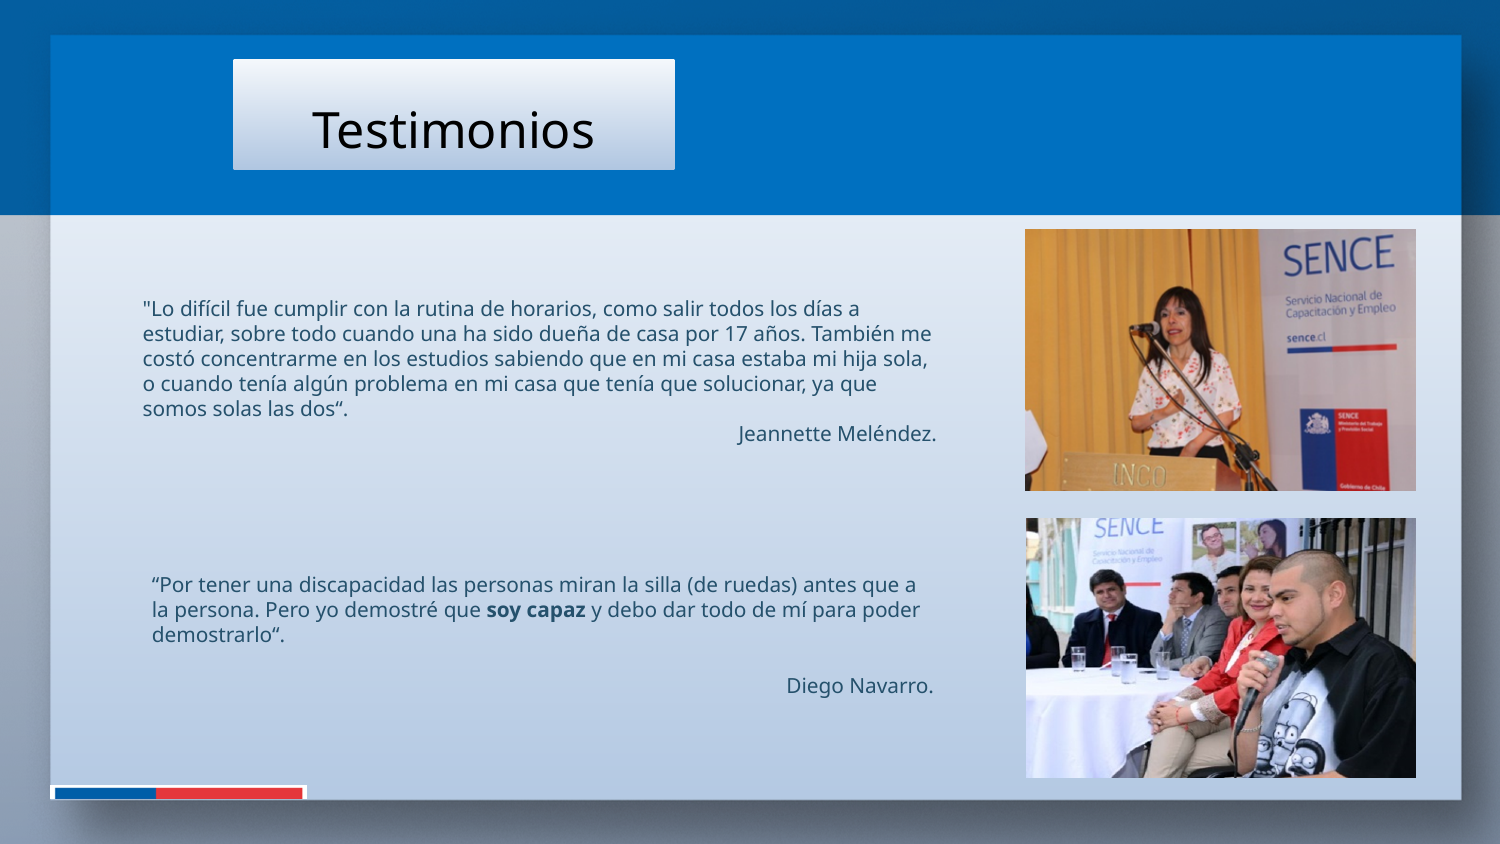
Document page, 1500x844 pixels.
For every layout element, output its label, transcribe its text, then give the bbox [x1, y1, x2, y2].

text_box "Lo difícil fue cumplir con la rutina de horarios, como salir todos los días a estudiar, sobre todo cuando una ha sido dueña de casa por 17 años. También me costó concentrarme en los estudios sabiendo que en mi casa estaba mi hija sola, o cuando tenía algún problema en mi casa que tenía que solucionar, ya que somos solas las dos“. Jeannette Meléndez. [99, 288, 958, 453]
title Testimonios [233, 59, 675, 170]
text_box “Por tener una discapacidad las personas miran la silla (de ruedas) antes que a la persona. Pero yo demostré que soy capaz y debo dar todo de mí para poder demostrarlo“. Diego Navarro. [137, 564, 949, 706]
picture [0, 0, 1500, 844]
